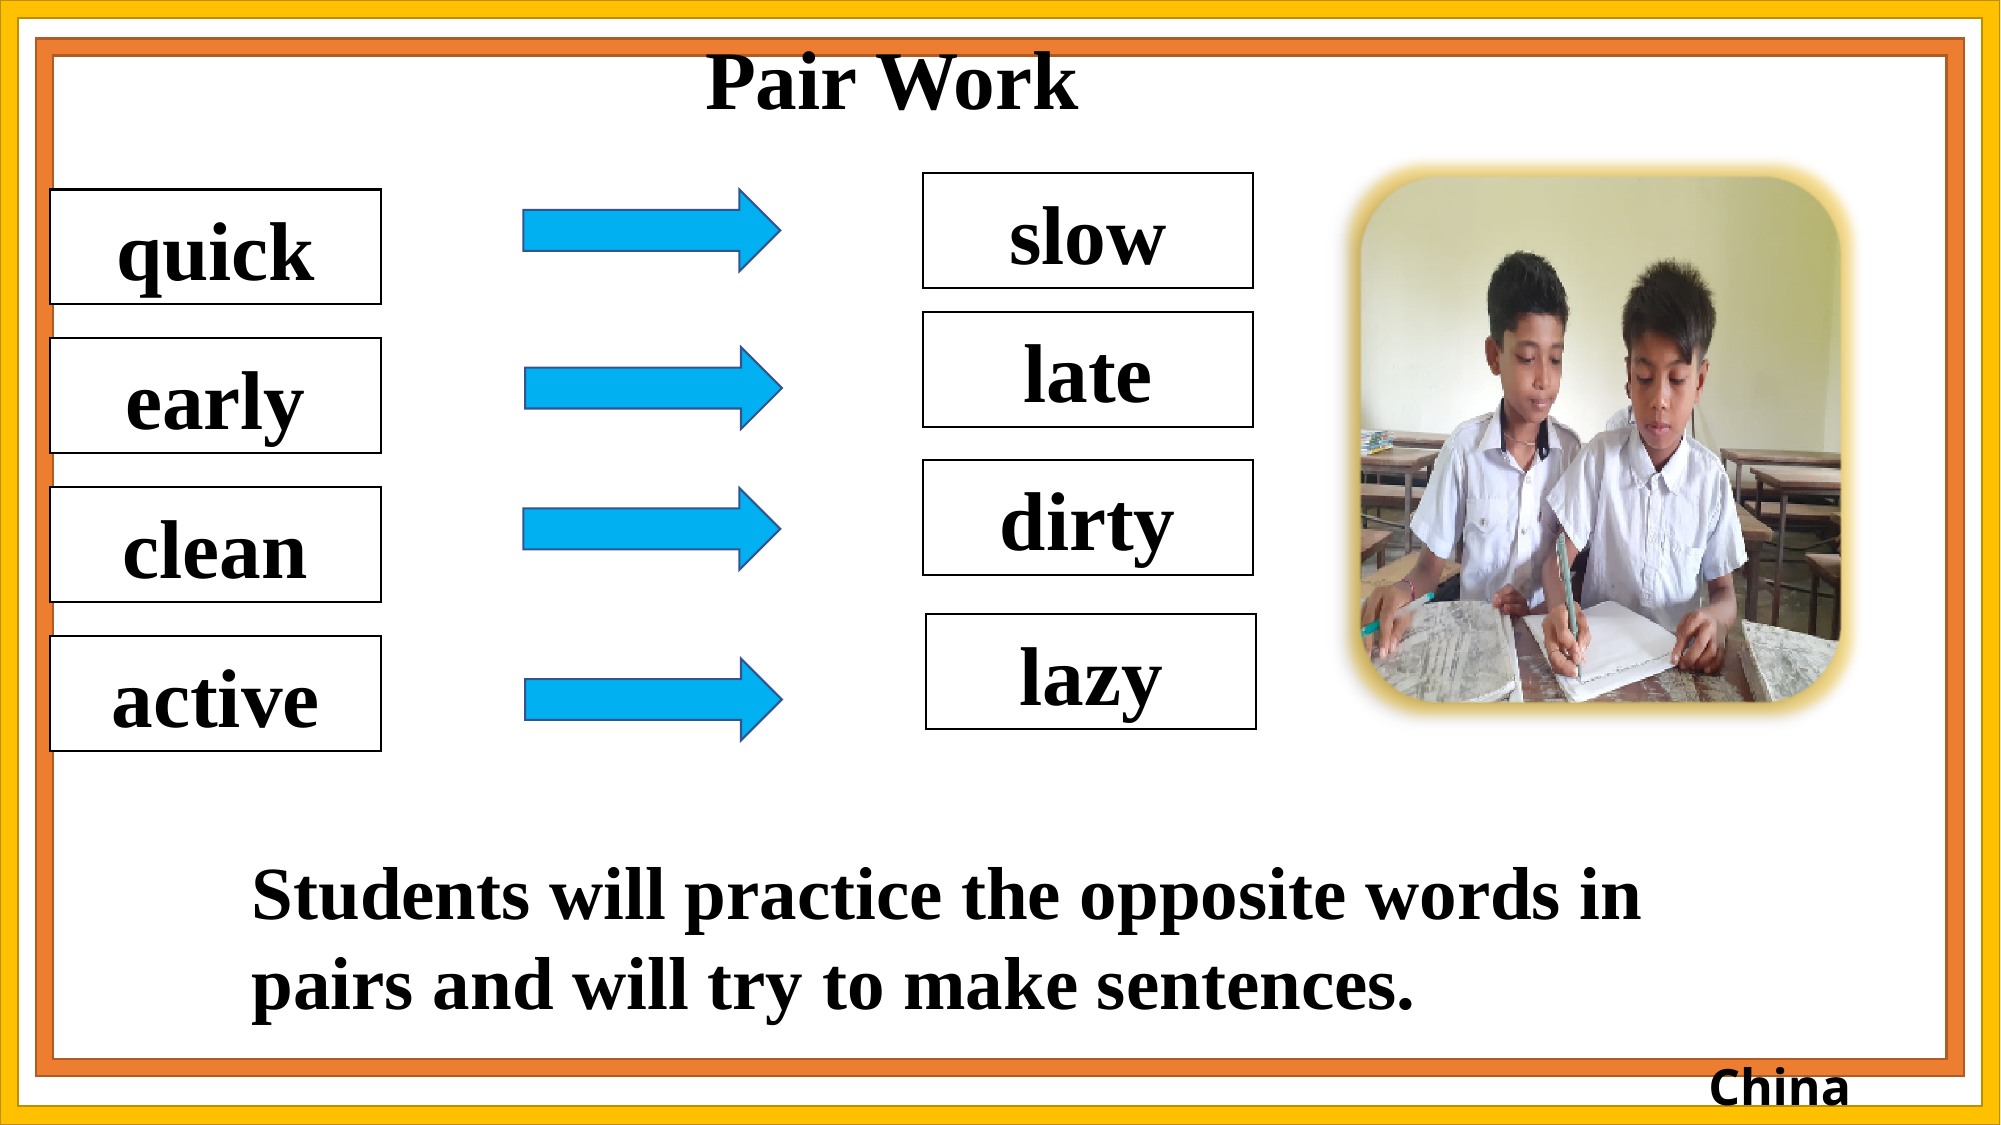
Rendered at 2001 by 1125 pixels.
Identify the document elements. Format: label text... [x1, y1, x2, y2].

picture [1359, 175, 1842, 704]
text_box Students will practice the opposite words in pairs and will try to make sentences. [236, 837, 1707, 1033]
text_box [522, 187, 782, 274]
text_box Pair Work [690, 18, 1254, 134]
text_box active [49, 635, 382, 752]
text_box late [922, 311, 1254, 428]
text_box lazy [925, 613, 1257, 730]
text_box clean [49, 486, 382, 603]
text_box early [49, 337, 382, 454]
text_box dirty [922, 459, 1254, 576]
text_box quick [49, 188, 382, 305]
text_box [524, 344, 784, 432]
text_box [522, 485, 782, 573]
text_box slow [922, 172, 1254, 289]
text_box [524, 656, 784, 743]
